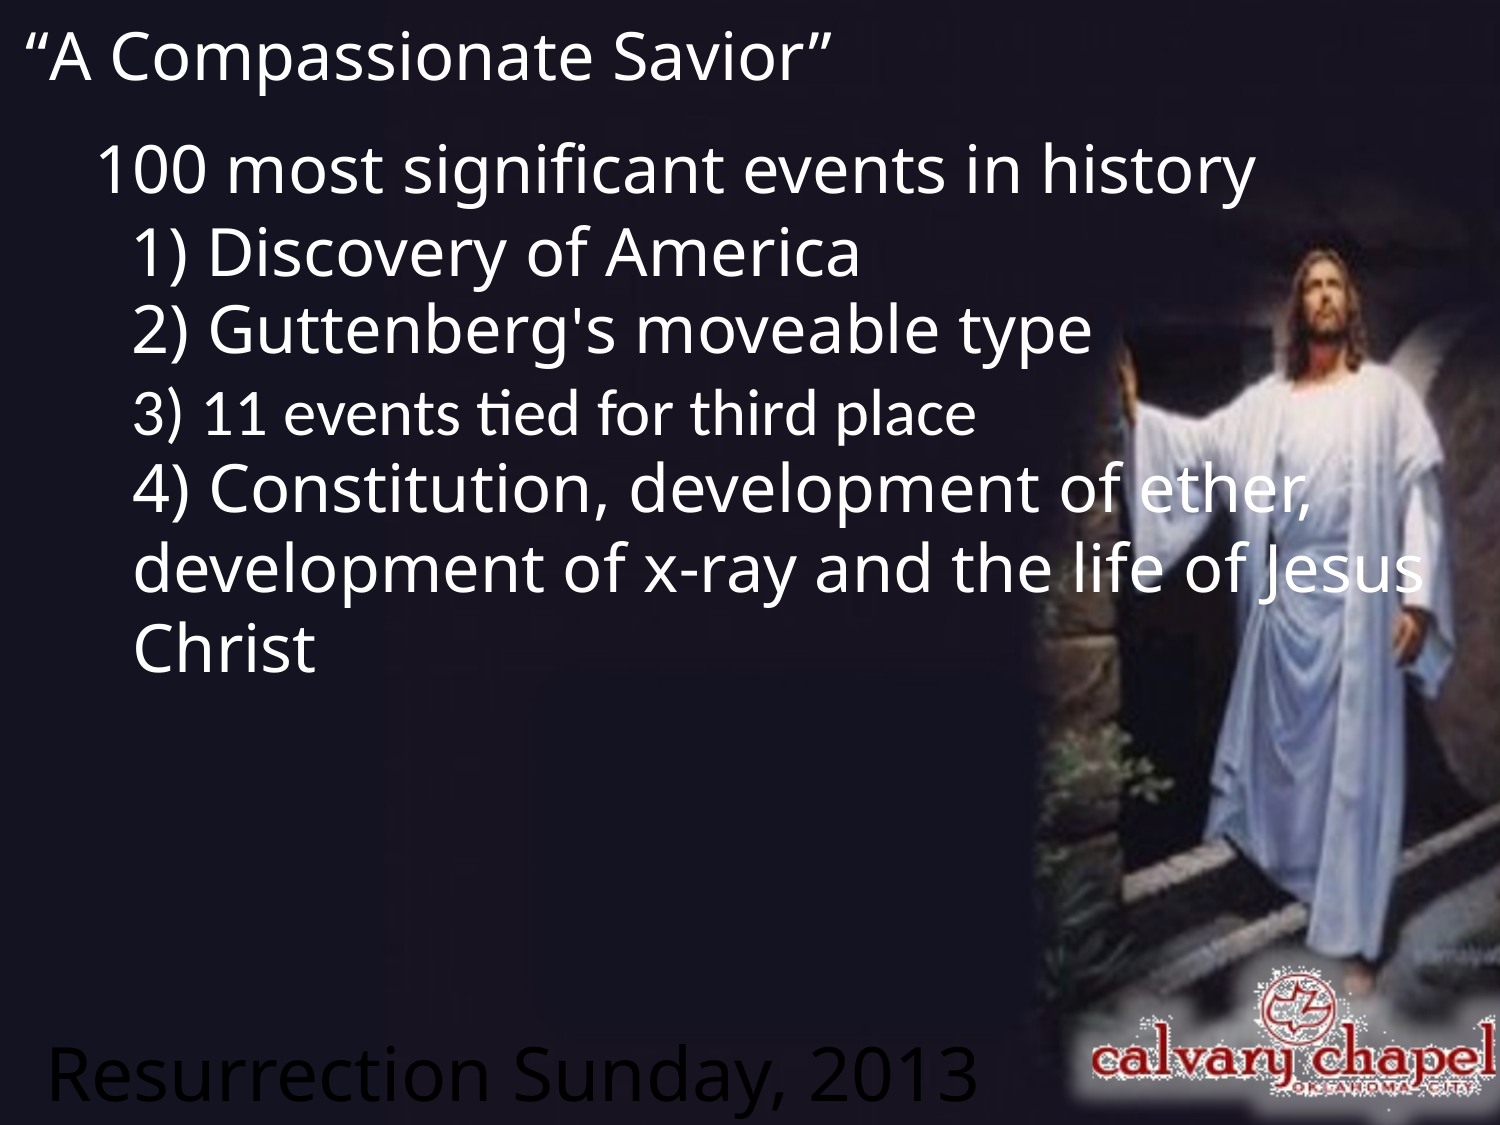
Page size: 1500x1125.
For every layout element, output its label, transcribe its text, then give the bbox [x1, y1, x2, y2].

text_box 100 most significant events in history [79, 119, 1454, 214]
text_box 2) Guttenberg's moveable type [116, 279, 1456, 361]
text_box 1) Discovery of America [115, 202, 1455, 298]
text_box 3) 11 events tied for third place [116, 361, 1456, 457]
text_box Resurrection Sunday, 2013 [30, 1019, 1140, 1125]
text_box “A Compassionate Savior” [11, 6, 1121, 101]
text_box 4) Constitution, development of ether, development of x-ray and the life of Jesus Christ [117, 438, 1457, 694]
picture [0, 0, 1500, 1125]
